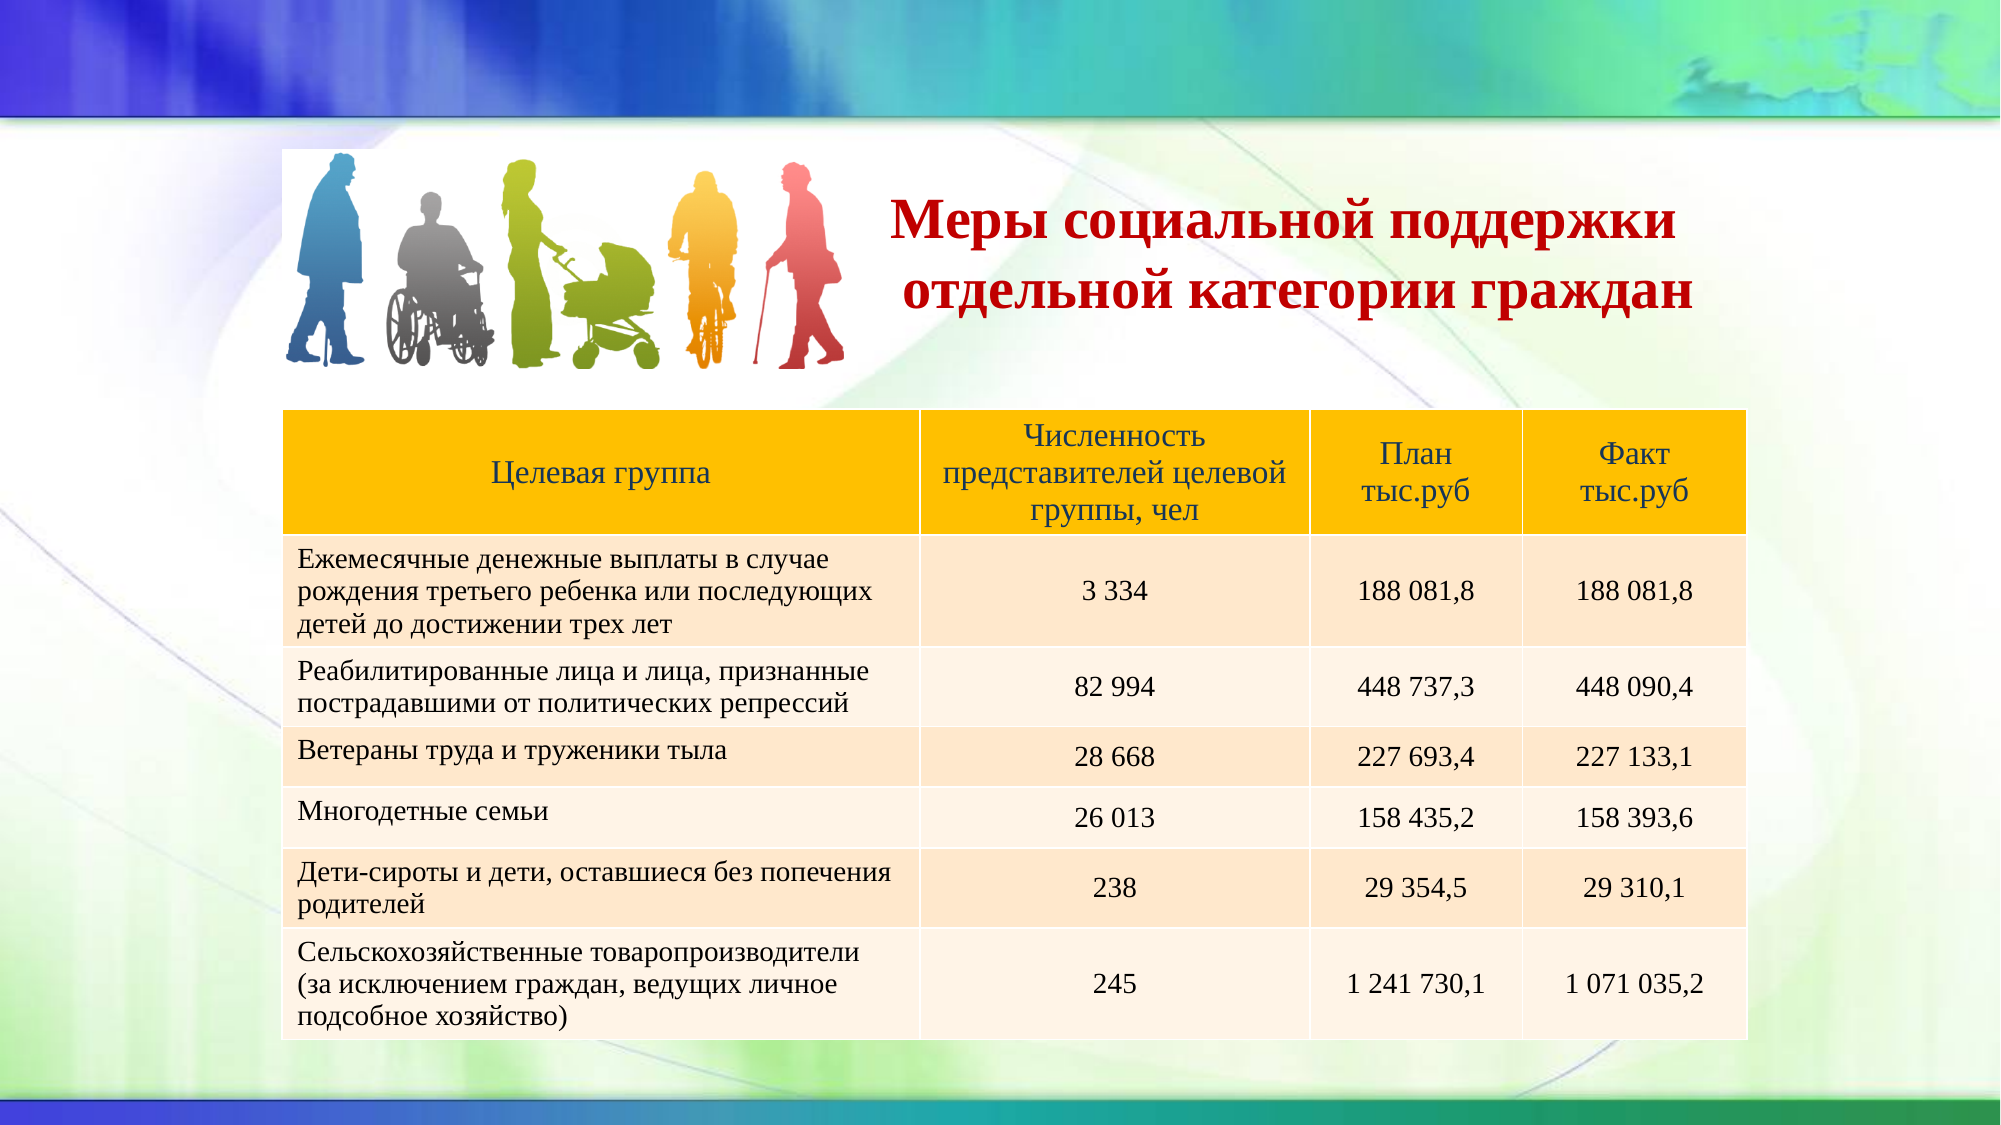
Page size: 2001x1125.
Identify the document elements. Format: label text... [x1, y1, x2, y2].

table_cell 1 241 730,1 [1311, 929, 1522, 1039]
table_cell 448 737,3 [1311, 648, 1522, 726]
table_cell 448 090,4 [1523, 648, 1746, 726]
picture [0, 0, 2001, 1125]
table_cell 26 013 [921, 788, 1309, 847]
table_header Численность представителей целевой группы, чел [921, 410, 1309, 534]
table_header Целевая группа [283, 410, 919, 534]
table_cell 238 [921, 849, 1309, 927]
table_cell 227 133,1 [1523, 727, 1746, 786]
table_cell 227 693,4 [1311, 727, 1522, 786]
table_cell 158 393,6 [1523, 788, 1746, 847]
table_header План тыс.руб [1311, 410, 1522, 534]
table_cell 82 994 [921, 648, 1309, 726]
table_header Факт тыс.руб [1523, 410, 1746, 534]
table_cell 3 334 [921, 536, 1309, 646]
table_cell 245 [921, 929, 1309, 1039]
table_cell Сельскохозяйственные товаропроизводители (за исключением граждан, ведущих личное подсобное хозяйство) [283, 929, 919, 1039]
table_cell Ветераны труда и труженики тыла [283, 727, 919, 786]
table_cell Реабилитированные лица и лица, признанные пострадавшими от политических репрессий [283, 648, 919, 726]
table_cell 1 071 035,2 [1523, 929, 1746, 1039]
table_cell 29 310,1 [1523, 849, 1746, 927]
table_cell 188 081,8 [1523, 536, 1746, 646]
table_cell 29 354,5 [1311, 849, 1522, 927]
table_cell 28 668 [921, 727, 1309, 786]
table_cell 158 435,2 [1311, 788, 1522, 847]
table_cell 188 081,8 [1311, 536, 1522, 646]
table_cell Дети-сироты и дети, оставшиеся без попечения родителей [283, 849, 919, 927]
table_cell Ежемесячные денежные выплаты в случае рождения третьего ребенка или последующих детей до достижении трех лет [283, 536, 919, 646]
text_box Меры социальной поддержки отдельной категории граждан [855, 172, 1752, 328]
table_cell Многодетные семьи [283, 788, 919, 847]
